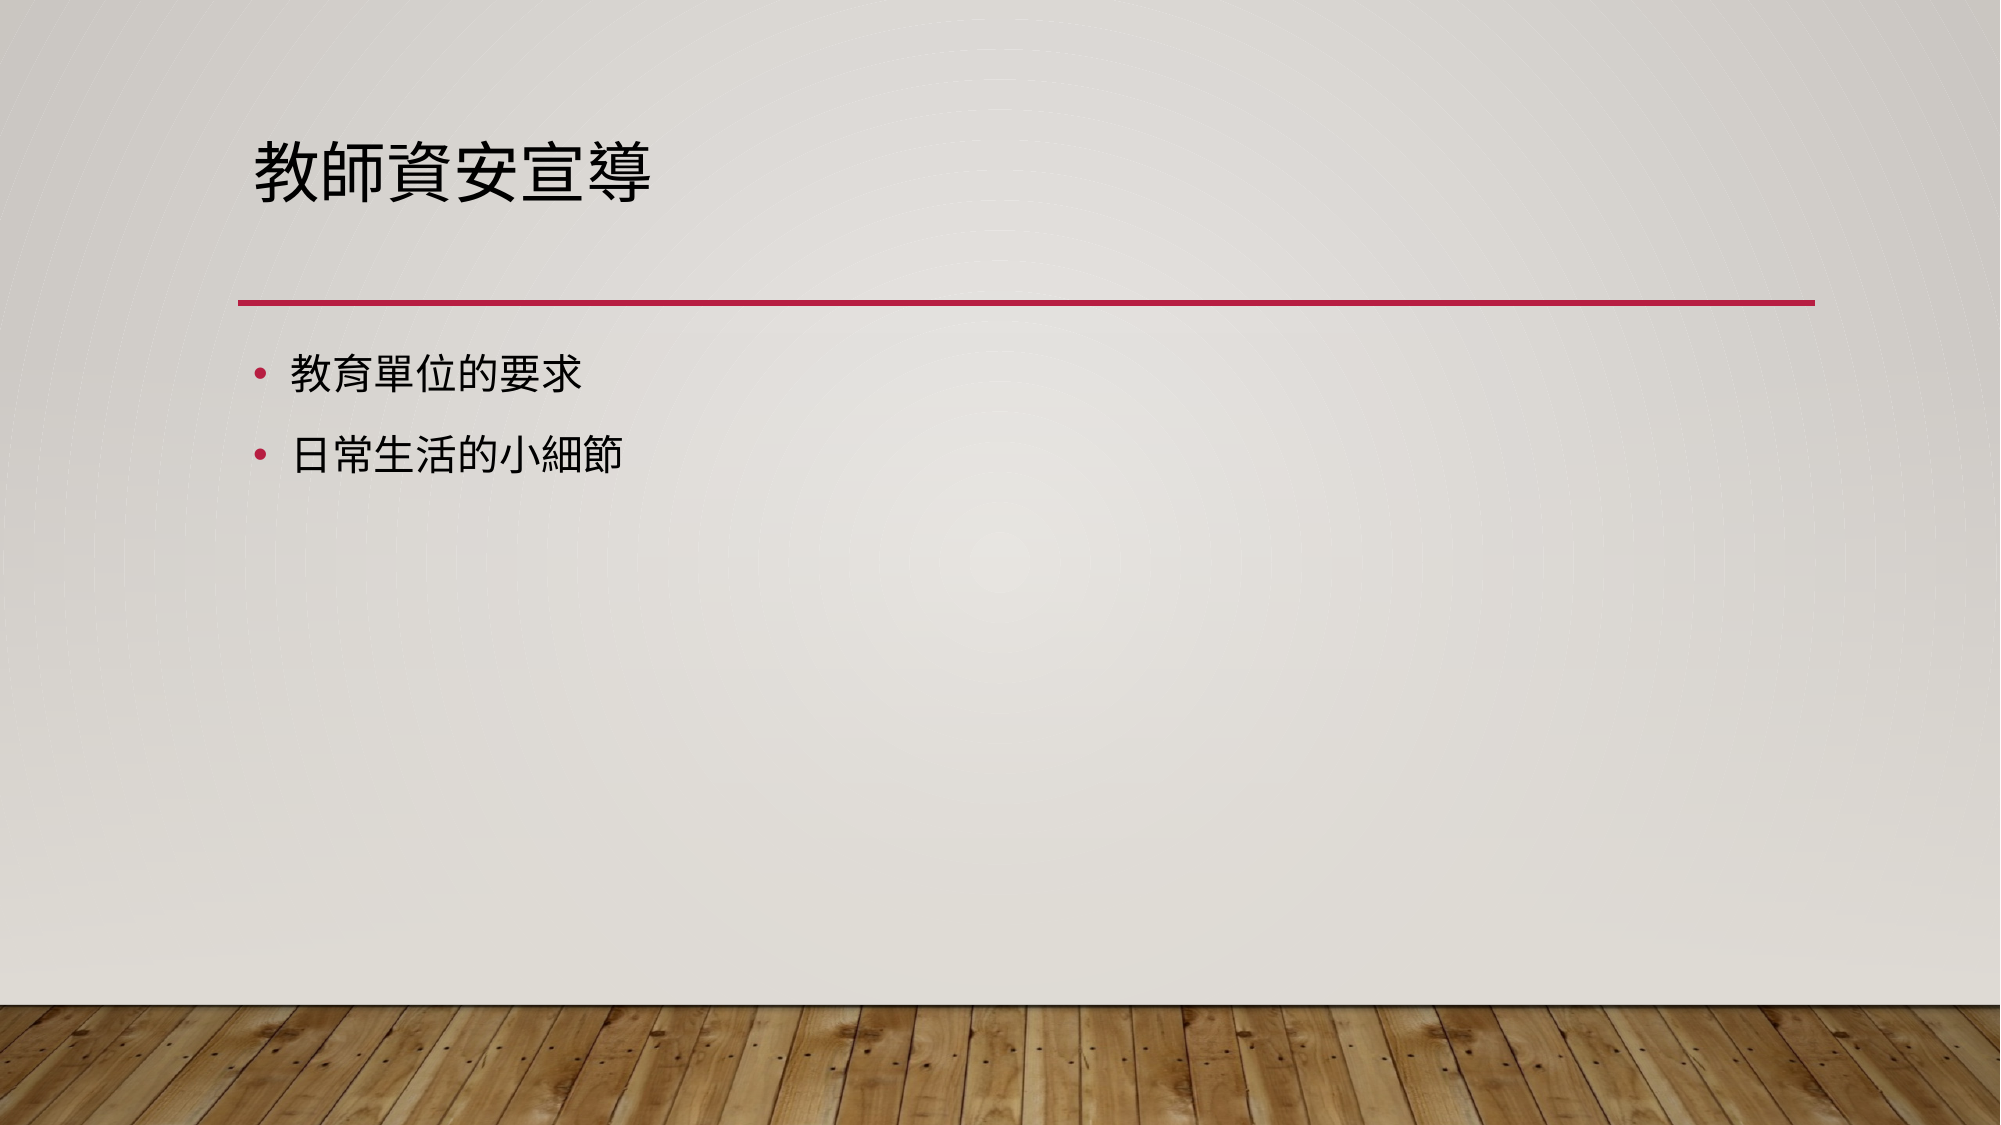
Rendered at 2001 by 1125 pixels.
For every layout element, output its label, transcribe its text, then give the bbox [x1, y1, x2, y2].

picture [0, 1005, 2000, 1125]
list 教育單位的要求 日常生活的小細節 [238, 330, 1814, 897]
title 教師資安宣導 [238, 131, 1814, 305]
